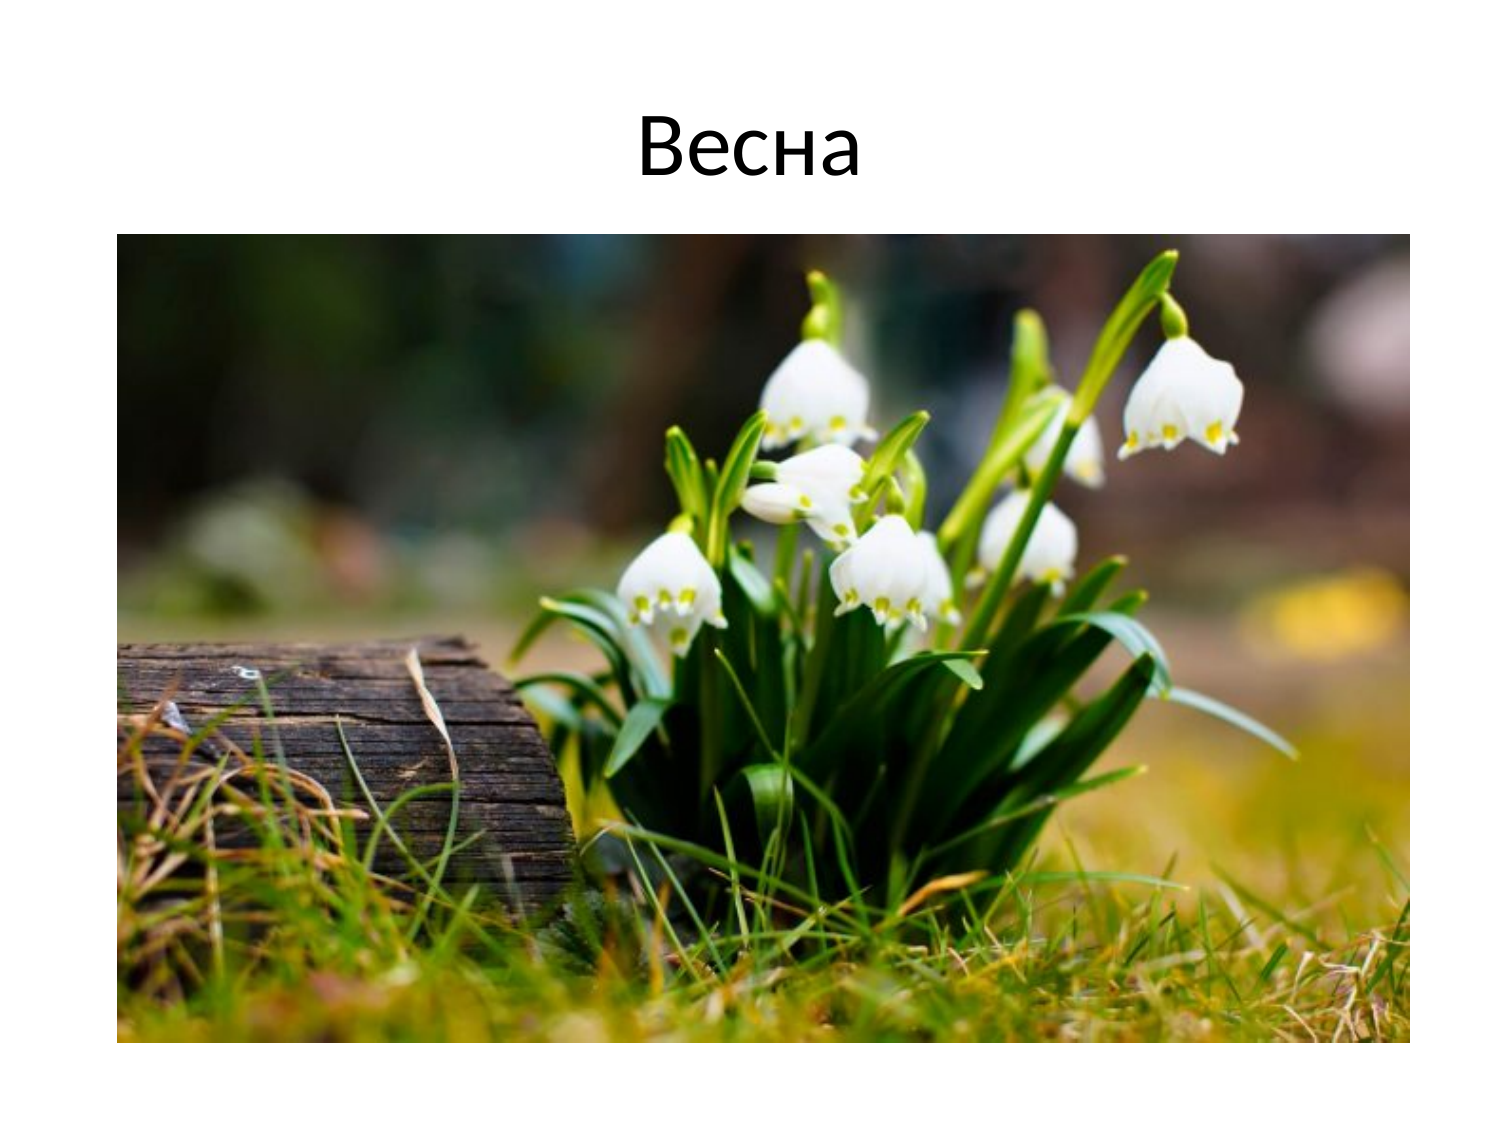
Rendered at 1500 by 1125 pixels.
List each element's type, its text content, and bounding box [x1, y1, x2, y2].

title Весна [75, 45, 1425, 233]
picture [116, 234, 1410, 1044]
